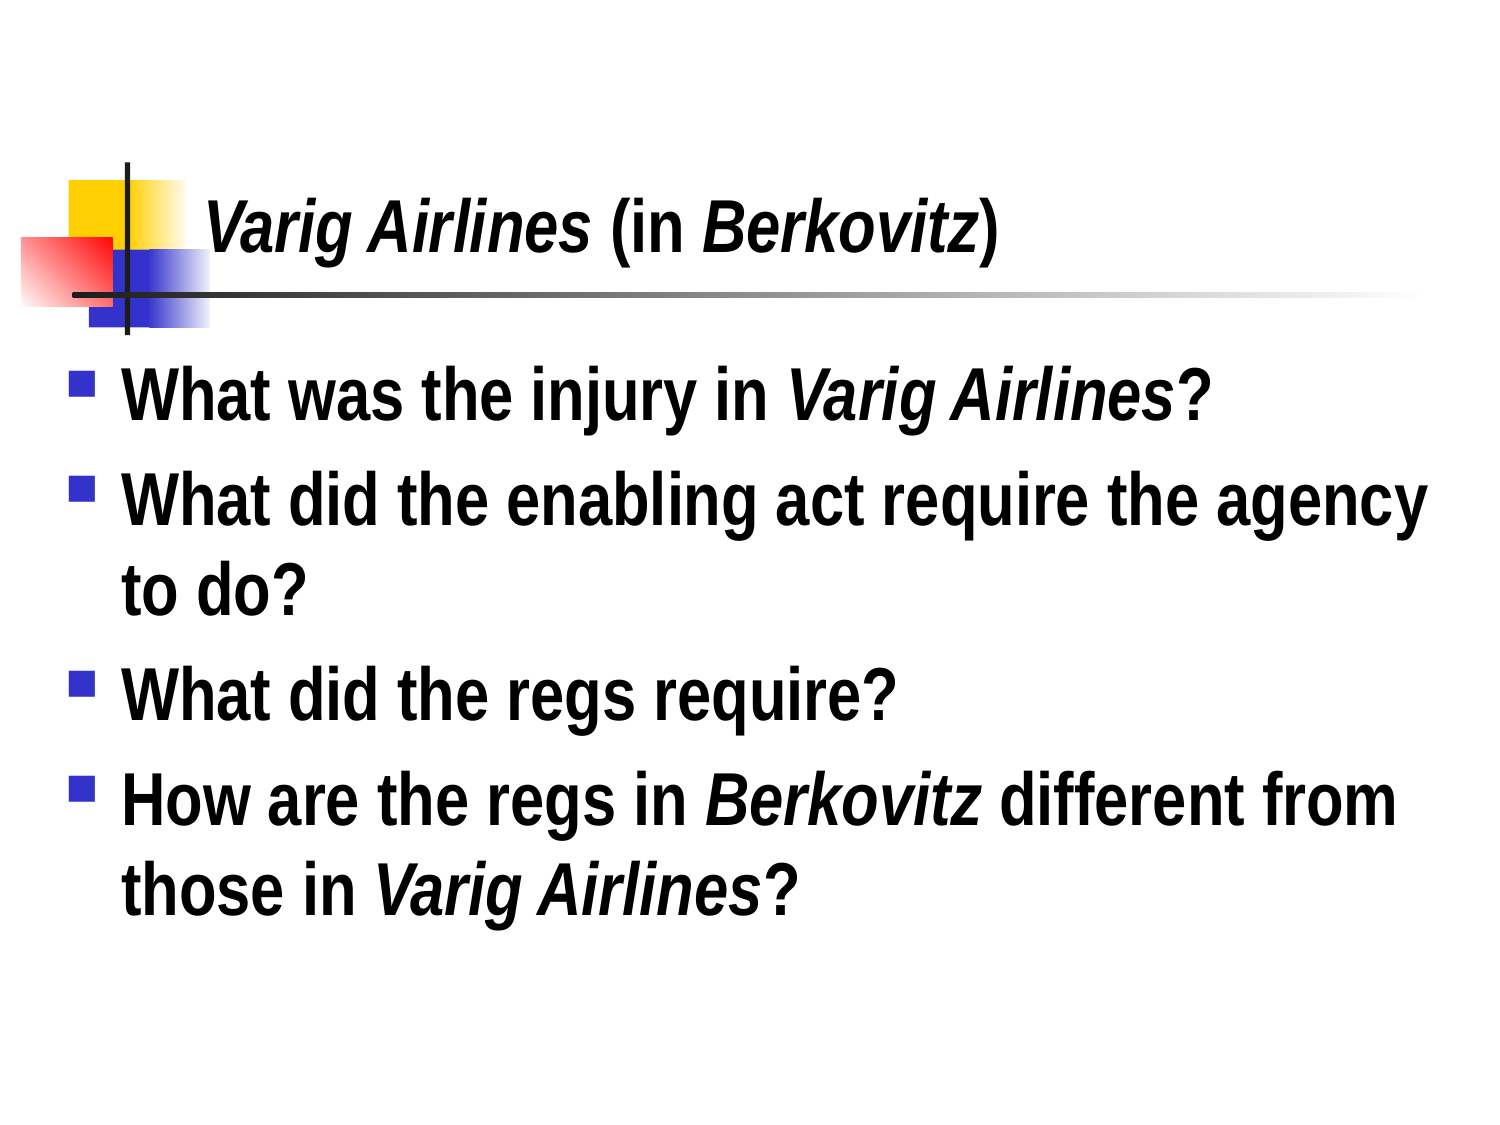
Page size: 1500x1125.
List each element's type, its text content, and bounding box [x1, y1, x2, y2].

title Varig Airlines (in Berkovitz) [188, 35, 1468, 275]
list What was the injury in Varig Airlines? What did the enabling act require the agency to do? What did the regs require? How are the regs in Berkovitz different from those in Varig Airlines? [50, 337, 1450, 1075]
